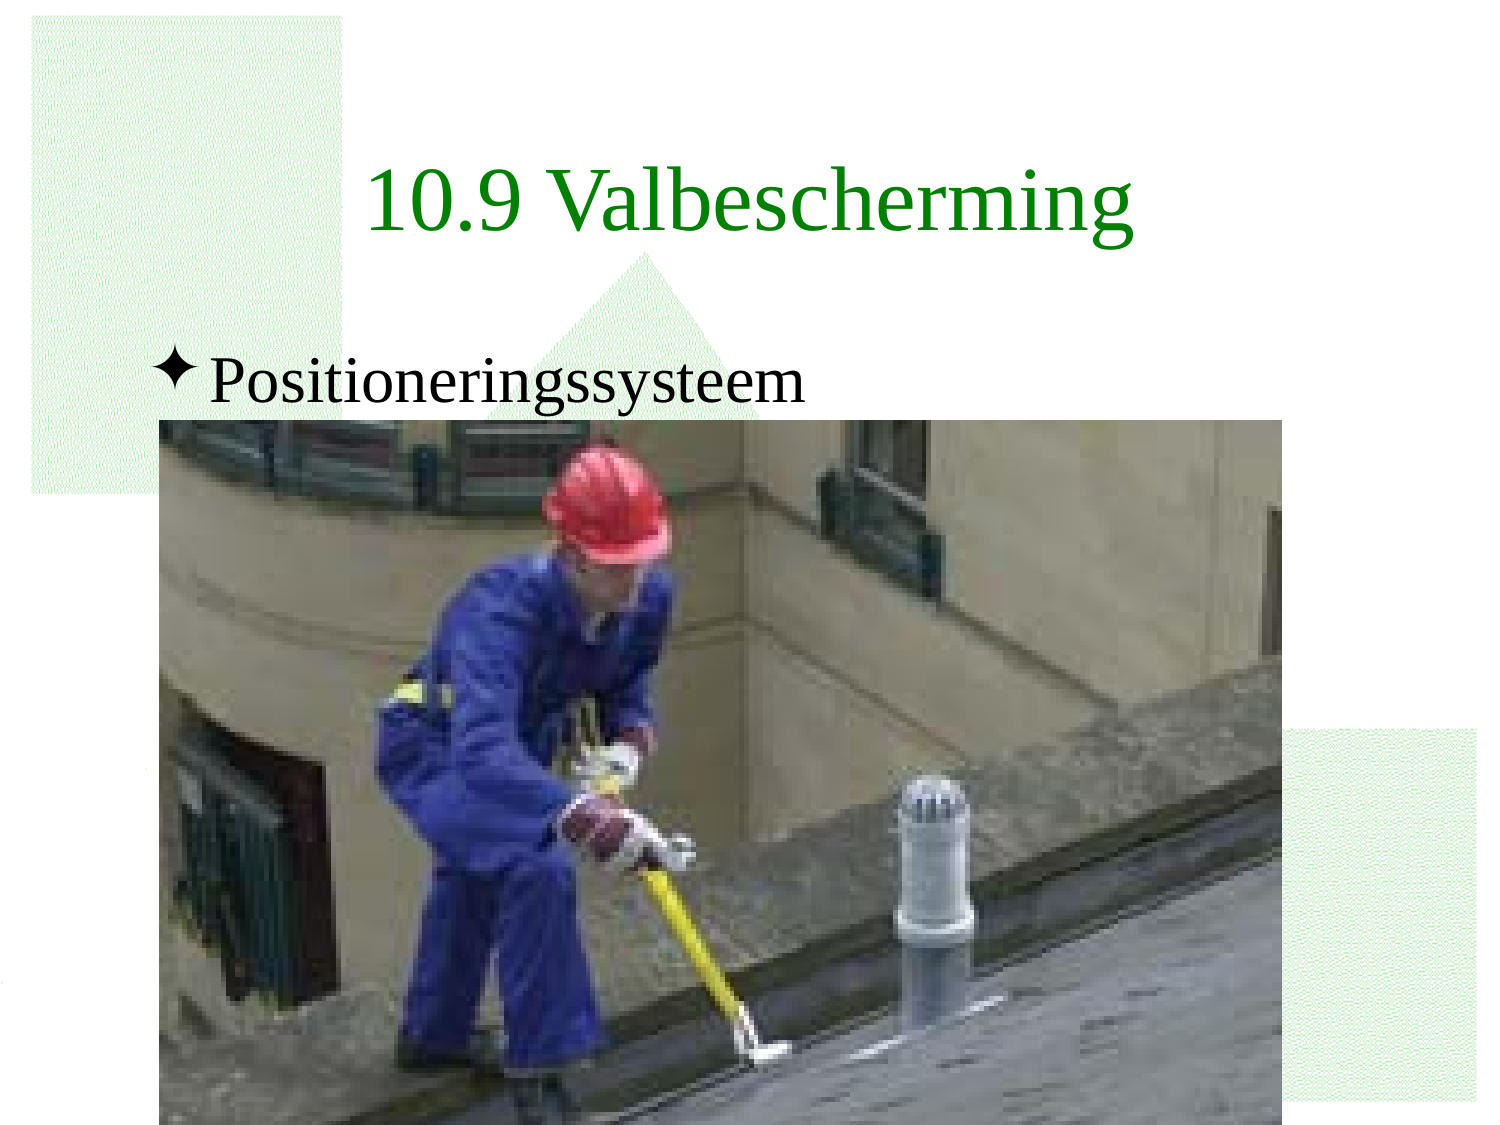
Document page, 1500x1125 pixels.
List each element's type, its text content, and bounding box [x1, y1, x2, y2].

slide_number 33 [1285, 1024, 1388, 1101]
picture [0, 0, 1500, 1125]
list Positioneringssysteem [116, 327, 1392, 1004]
title 10.9 Valbescherming [112, 99, 1388, 288]
